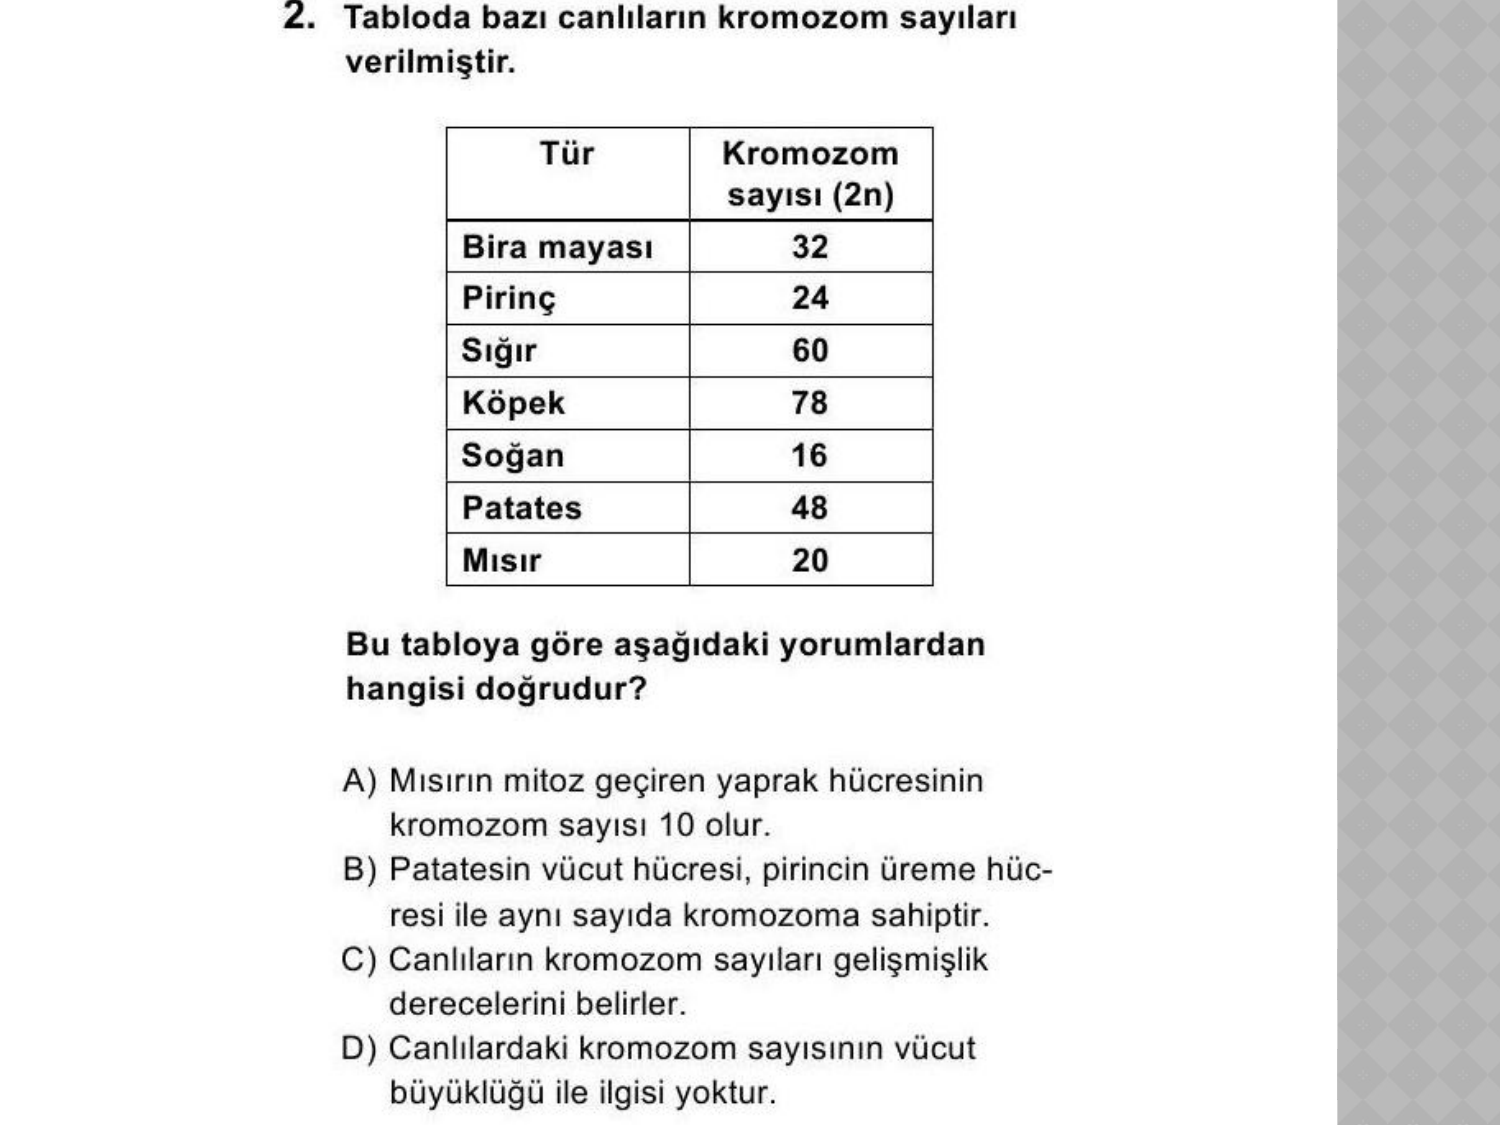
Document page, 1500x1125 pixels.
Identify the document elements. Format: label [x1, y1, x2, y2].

picture [277, 0, 1054, 1125]
